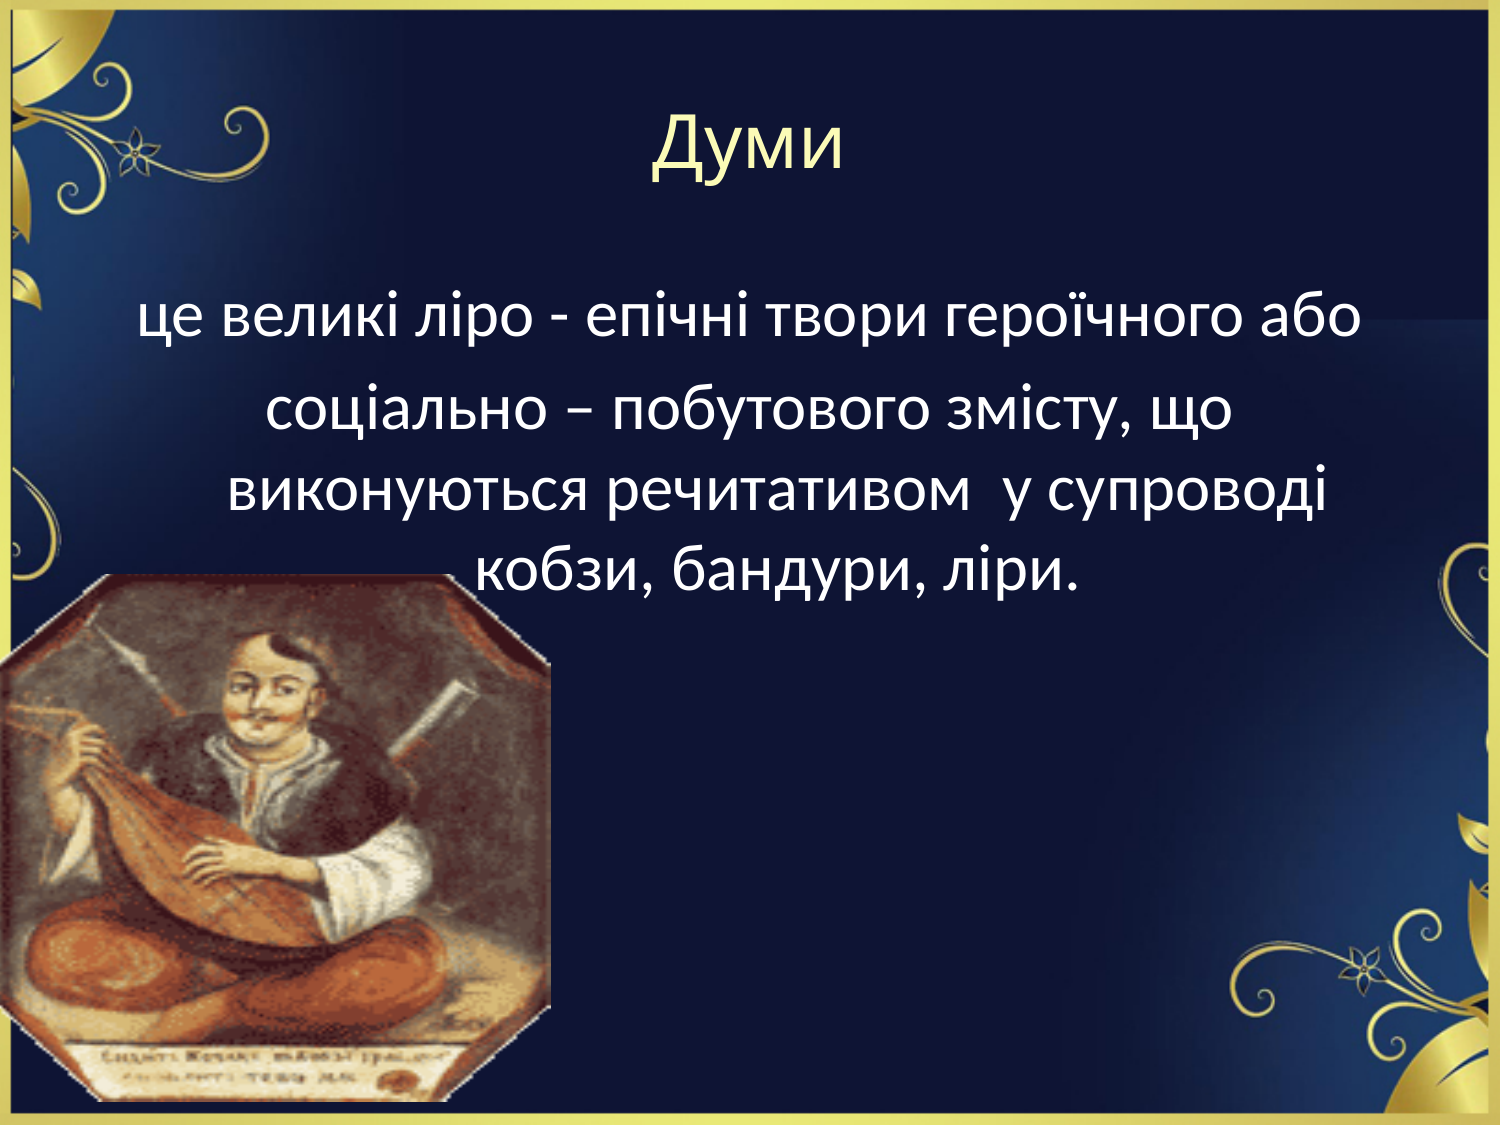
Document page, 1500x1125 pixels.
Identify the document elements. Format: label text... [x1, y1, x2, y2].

picture [0, 0, 1500, 1125]
list це великі ліро - епічні твори героїчного або соціально – побутового змісту, що виконуються речитативом у супроводі кобзи, бандури, ліри. [74, 262, 1426, 1006]
title Думи [74, 44, 1426, 233]
